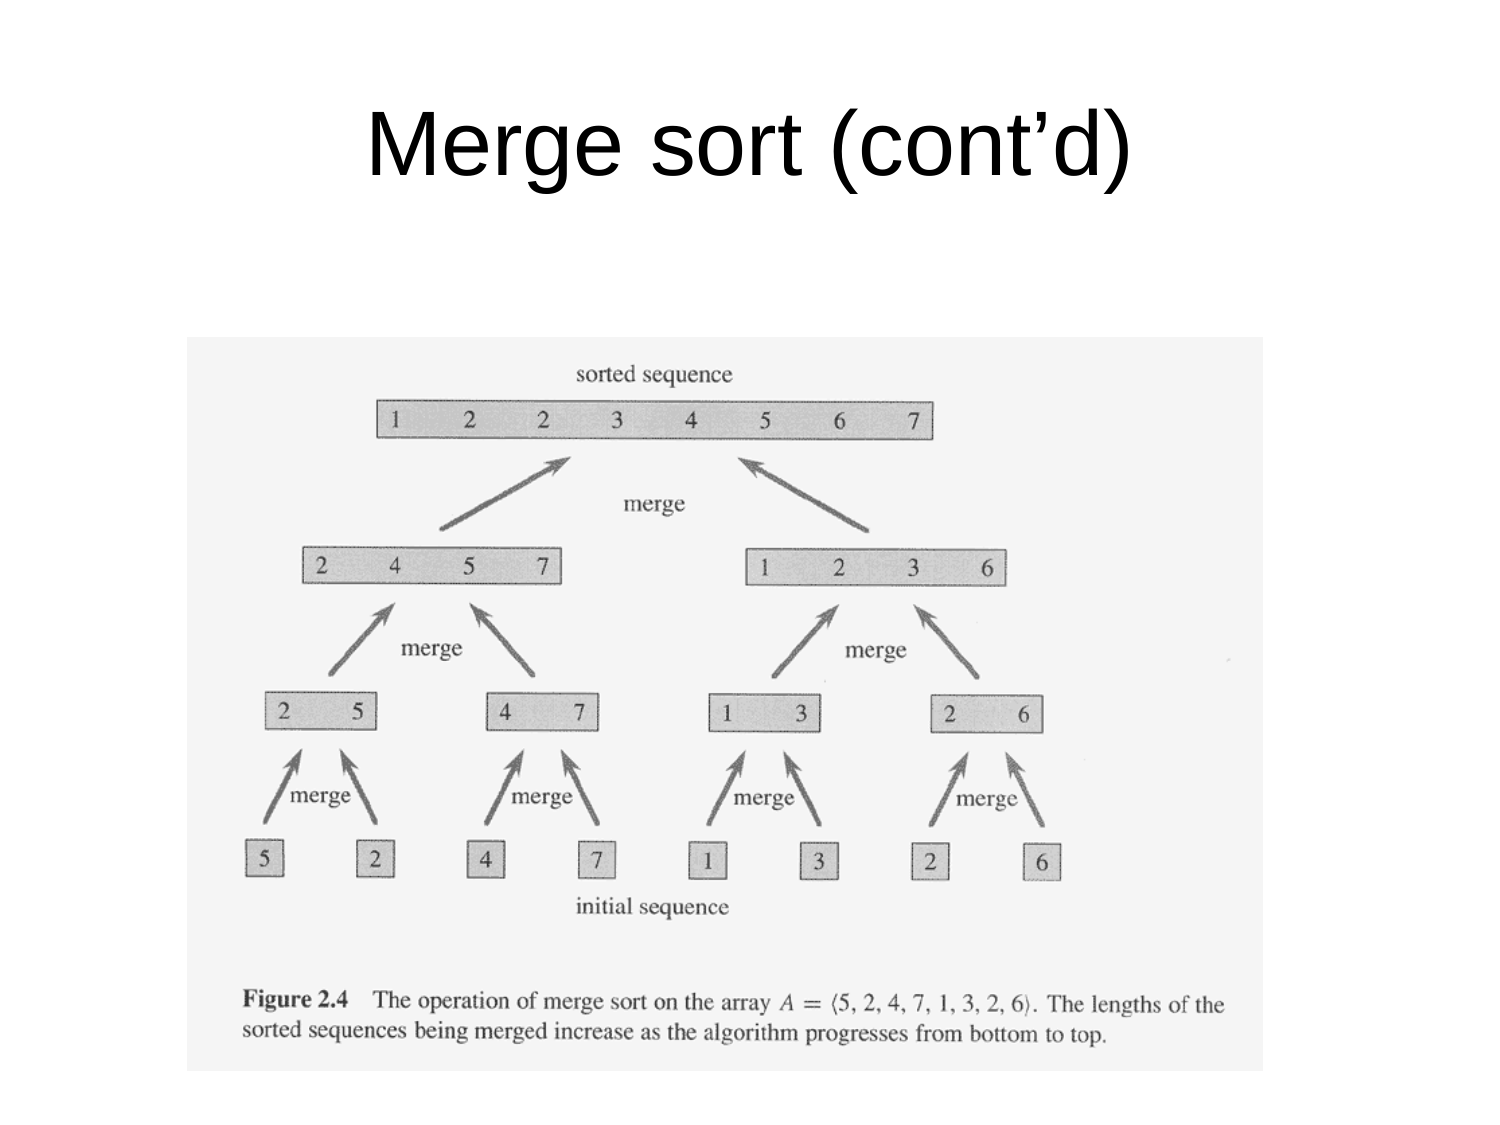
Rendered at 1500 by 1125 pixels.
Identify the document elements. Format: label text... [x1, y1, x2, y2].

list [187, 337, 1263, 1072]
title Merge sort (cont’d) [74, 44, 1426, 233]
